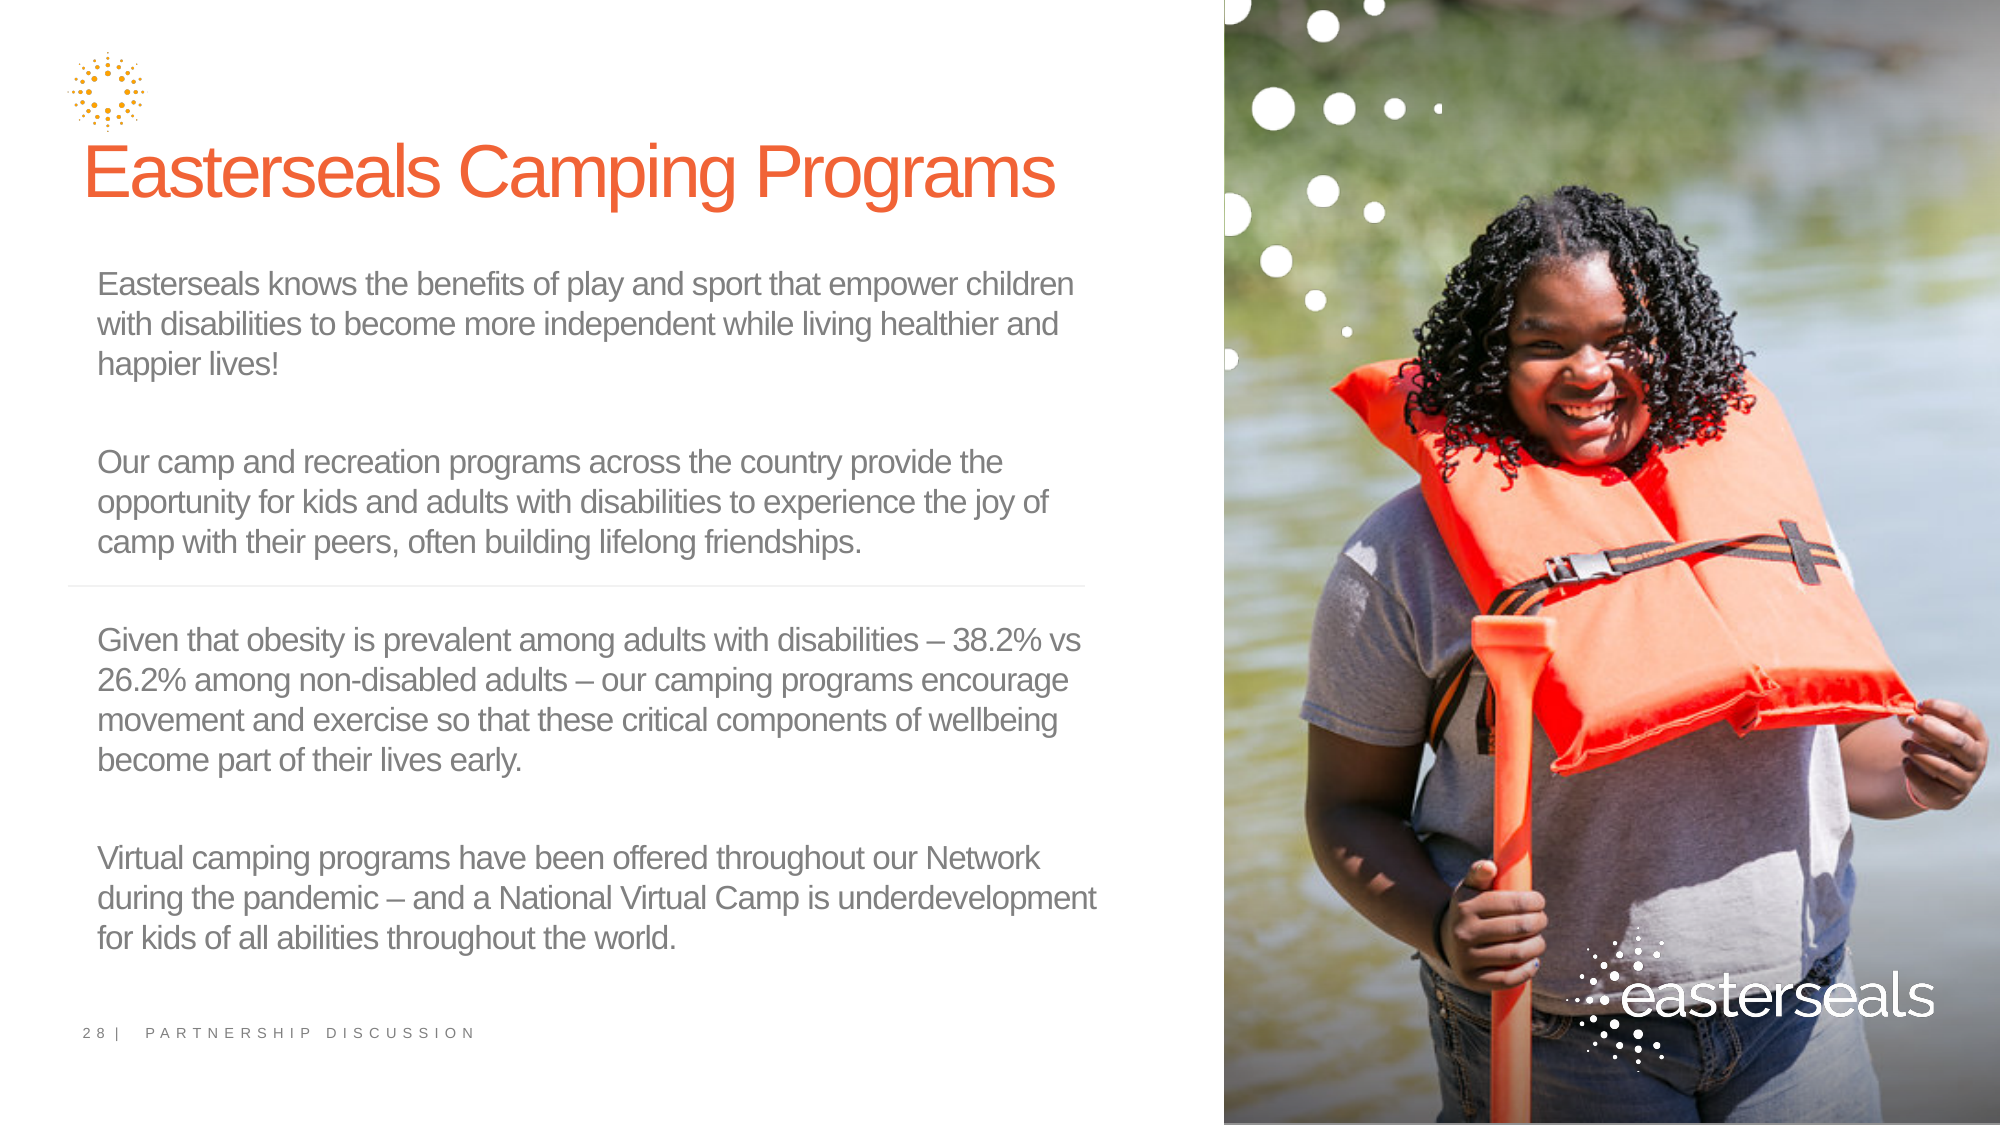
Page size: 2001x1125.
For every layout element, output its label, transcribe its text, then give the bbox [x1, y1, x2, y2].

text_box Easterseals Camping Programs [67, 132, 1224, 221]
picture [1224, 0, 2000, 1123]
text_box Easterseals knows the benefits of play and sport that empower children with disabilities to become more independent while living healthier and happier lives! Our camp and recreation programs across the country provide the opportunity for kids and adults with disabilities to experience the joy of camp with their peers, often building lifelong friendships. Given that obesity is prevalent among adults with disabilities – 38.2% vs 26.2% among non-disabled adults – our camping programs encourage movement and exercise so that these critical components of wellbeing become part of their lives early. Virtual camping programs have been offered throughout our Network during the pandemic – and a National Virtual Camp is underdevelopment for kids of all abilities throughout the world. [82, 254, 1138, 871]
slide_number 28 | PARTNERSHIP DISCUSSION [67, 1012, 1224, 1053]
